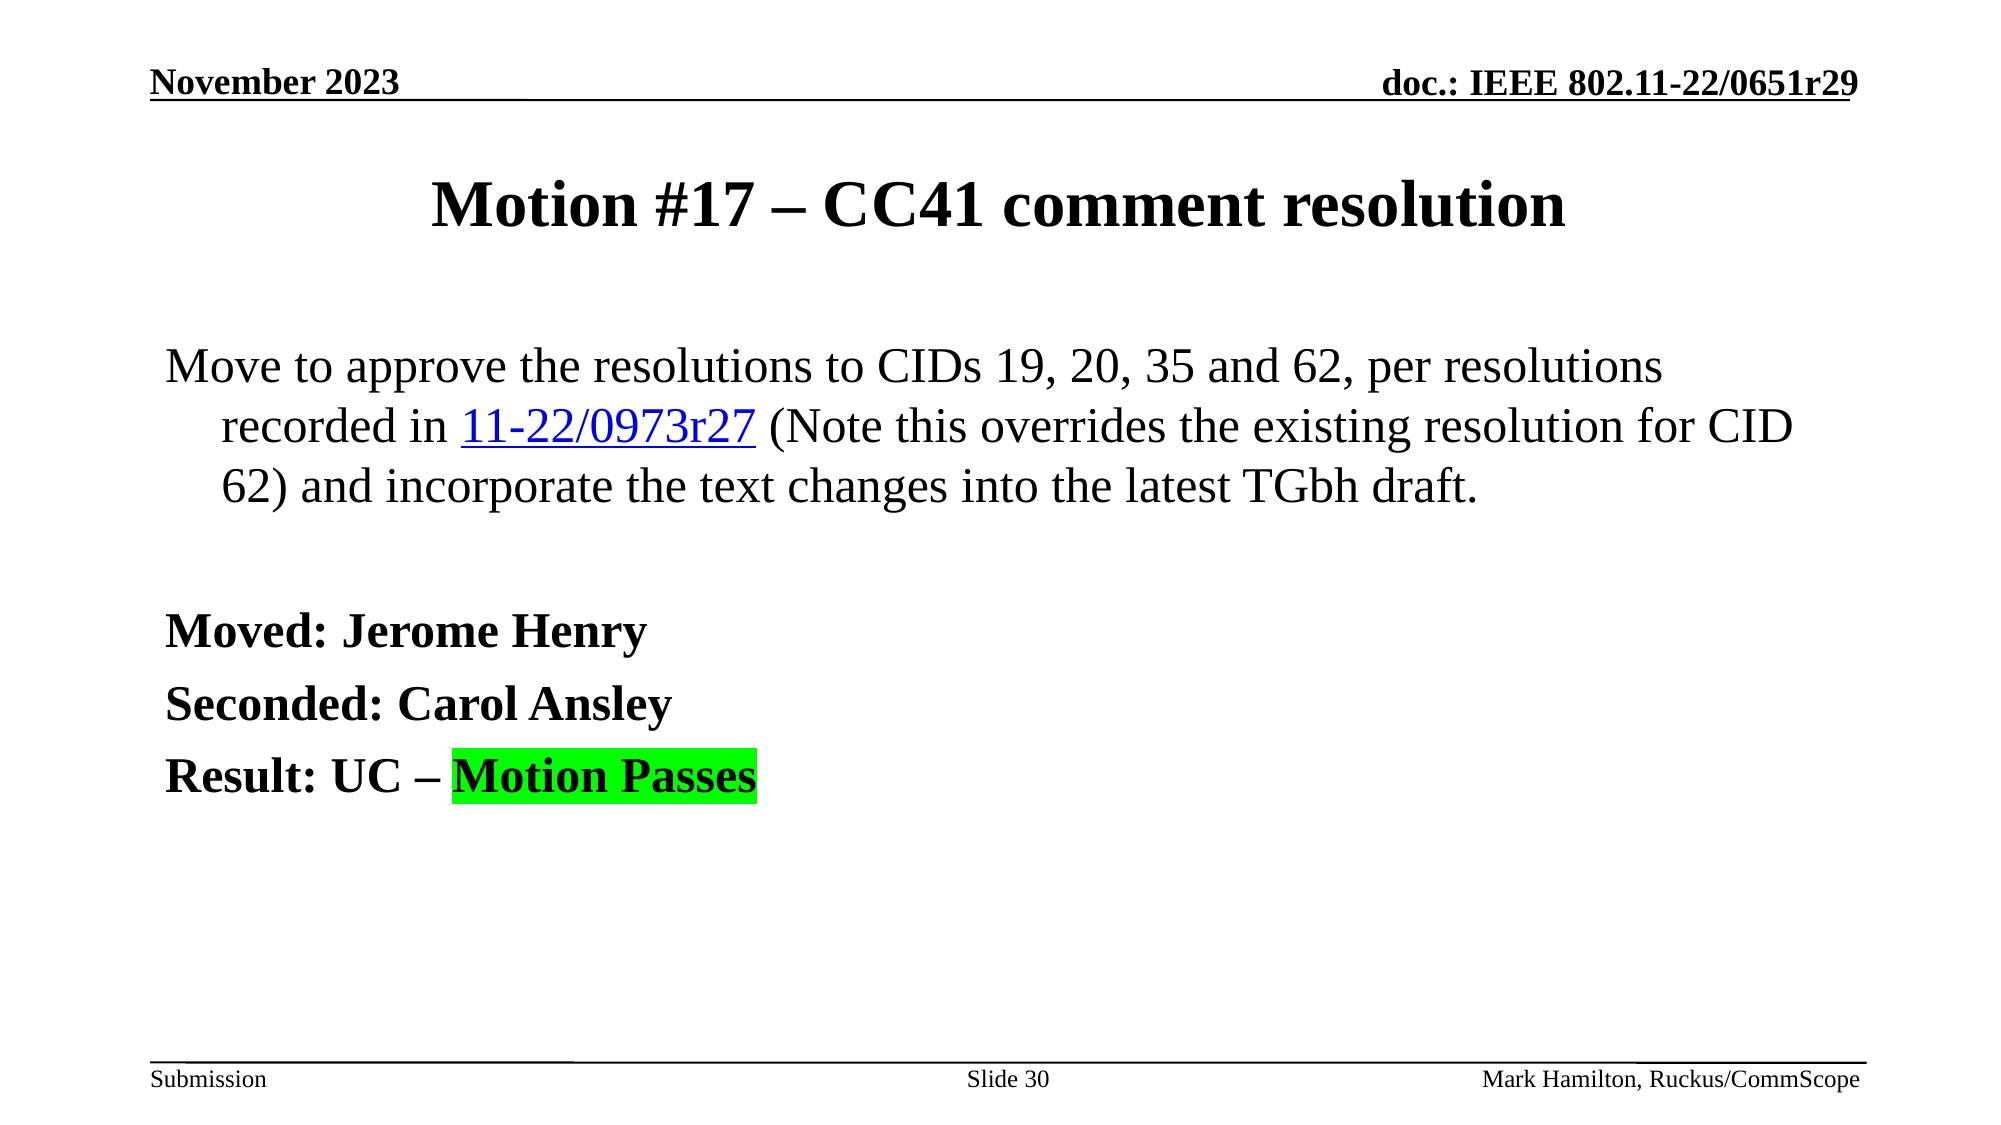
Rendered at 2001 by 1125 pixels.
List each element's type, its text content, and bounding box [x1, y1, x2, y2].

title Motion #17 – CC41 comment resolution [149, 112, 1850, 288]
slide_number Slide 30 [950, 1061, 1067, 1123]
list Move to approve the resolutions to CIDs 19, 20, 35 and 62, per resolutions recorded in 11-22/0973r27 (Note this overrides the existing resolution for CID 62) and incorporate the text changes into the latest TGbh draft. Moved: Jerome Henry Seconded: Carol Ansley Result: UC – Motion Passes [149, 324, 1850, 1000]
